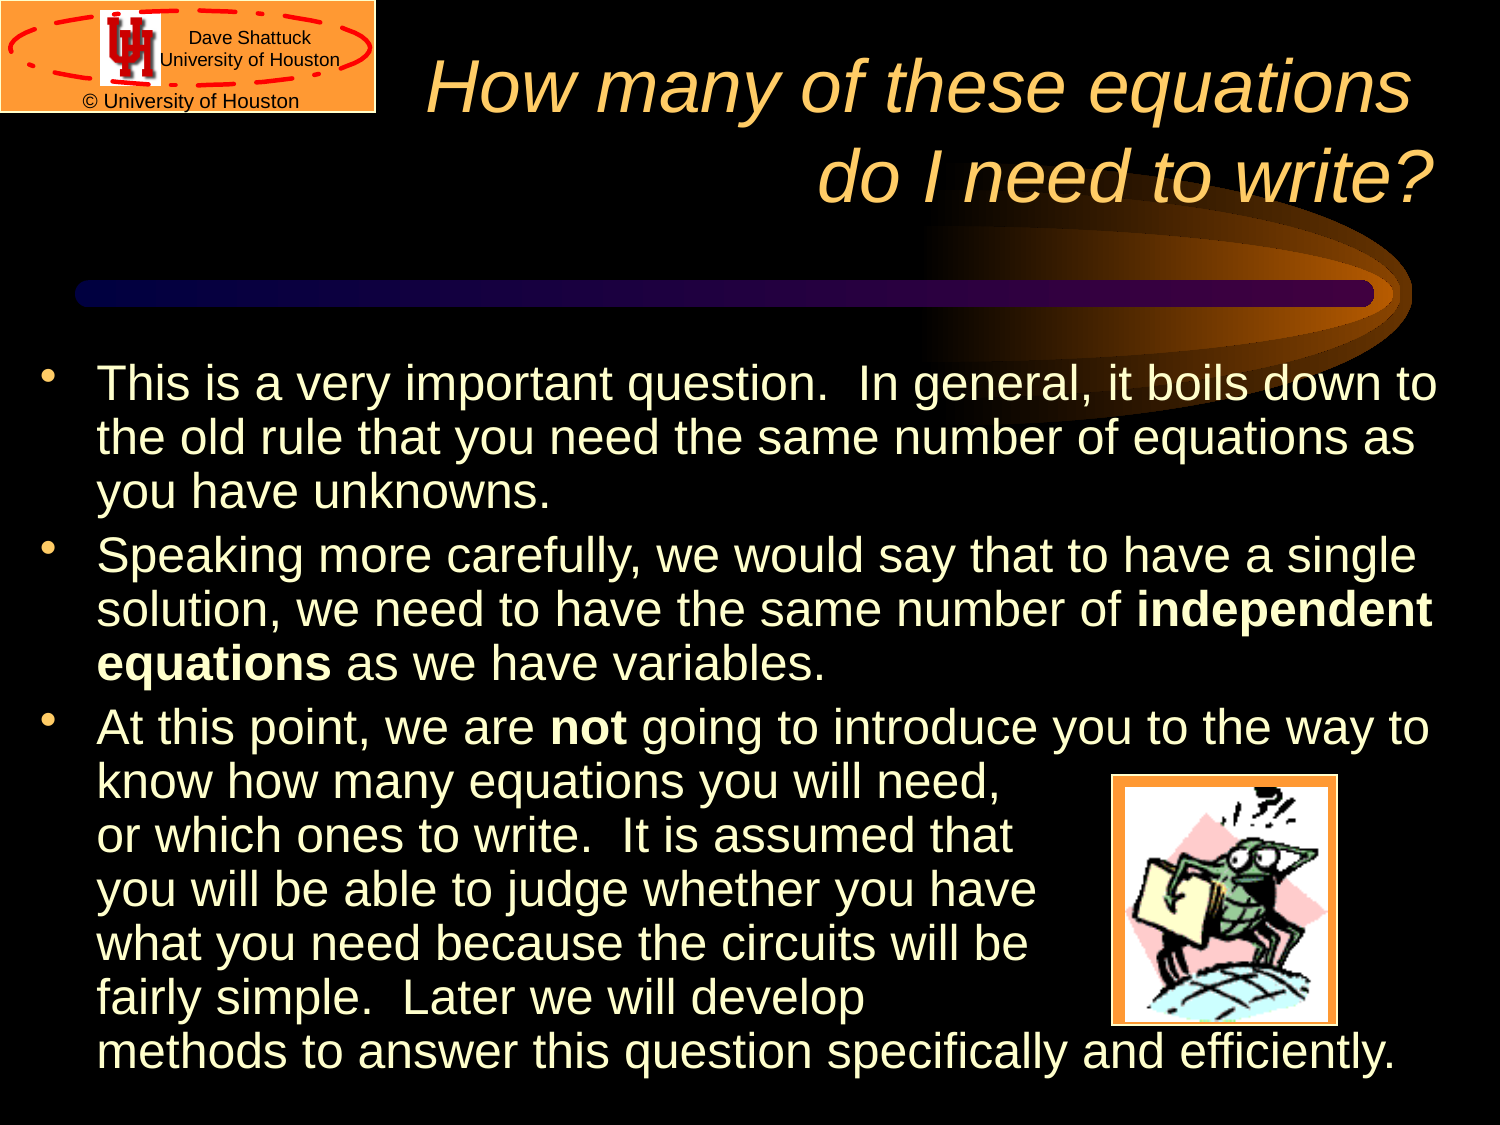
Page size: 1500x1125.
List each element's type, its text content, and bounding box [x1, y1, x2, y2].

picture [1124, 787, 1328, 1023]
text_box [1112, 774, 1338, 1025]
list This is a very important question. In general, it boils down to the old rule that you need the same number of equations as you have unknowns. Speaking more carefully, we would say that to have a single solution, we need to have the same number of independent equations as we have variables. At this point, we are not going to introduce you to the way to know how many equations you will need, or which ones to write. It is assumed that you will be able to judge whether you have what you need because the circuits will be fairly simple. Later we will develop methods to answer this question specifically and efficiently. [24, 350, 1463, 1100]
title How many of these equations do I need to write? [174, 50, 1450, 225]
